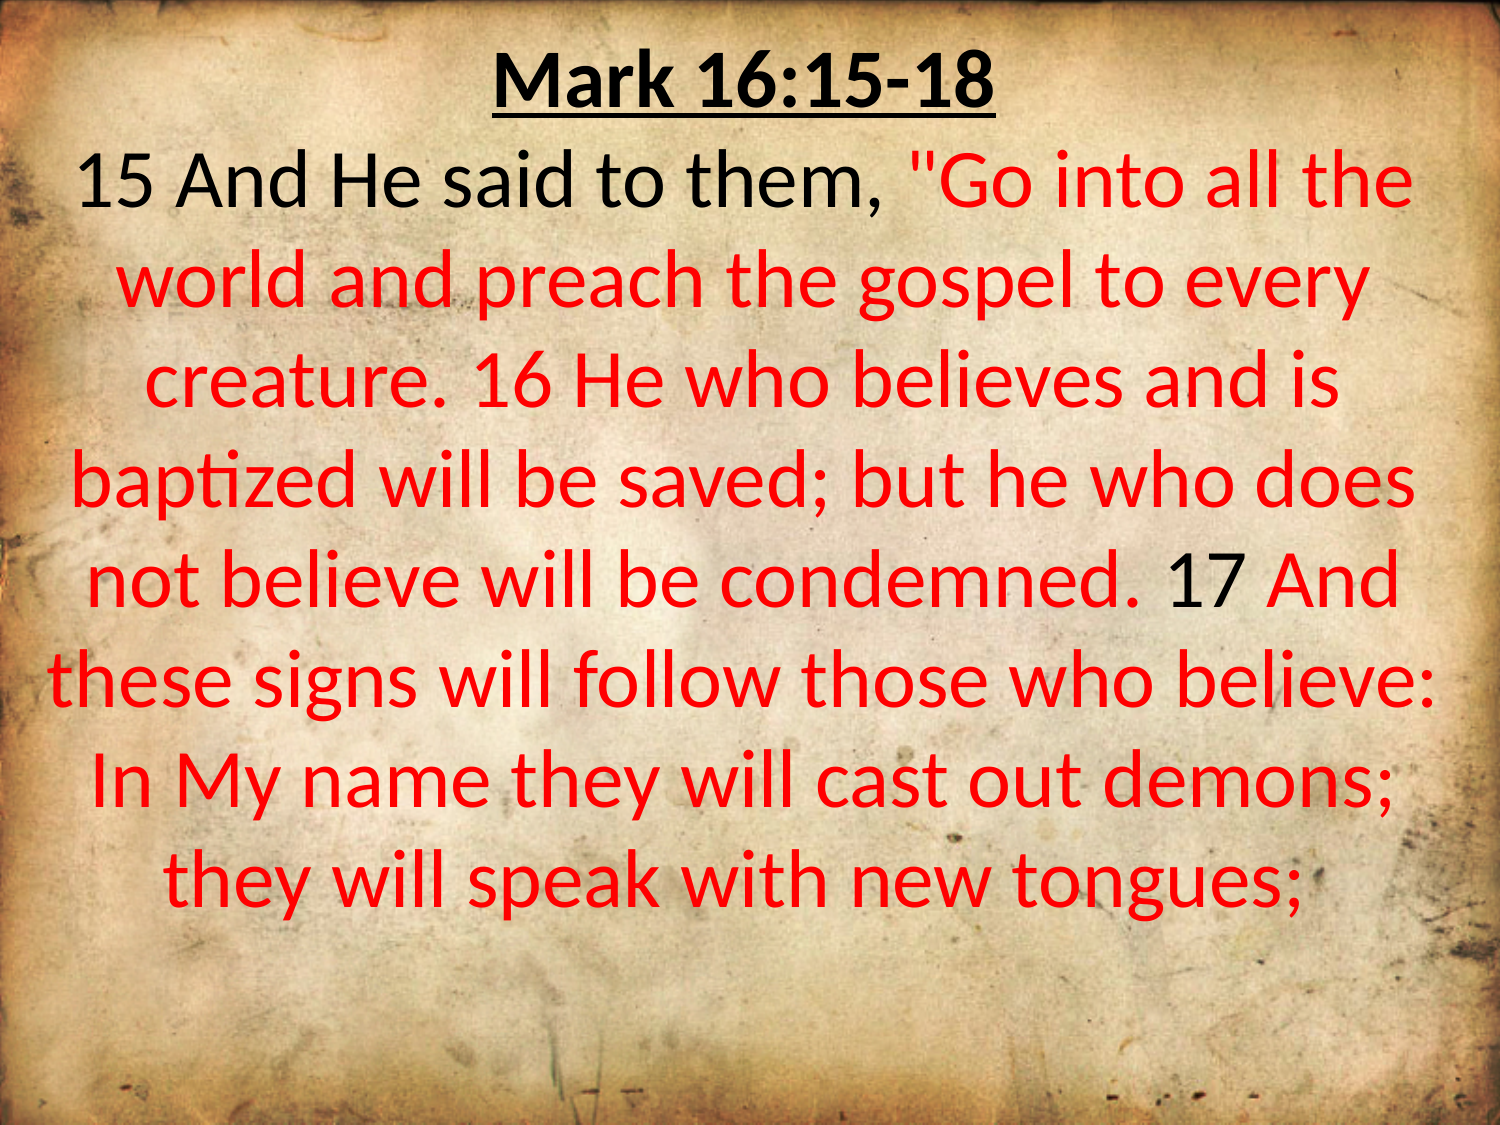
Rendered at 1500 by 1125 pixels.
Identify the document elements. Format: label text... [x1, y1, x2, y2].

text_box Mark 16:15-18 15 And He said to them, "Go into all the world and preach the gospel to every creature. 16 He who believes and is baptized will be saved; but he who does not believe will be condemned. 17 And these signs will follow those who believe: In My name they will cast out demons; they will speak with new tongues; [12, 16, 1475, 1125]
picture [0, 0, 1500, 1125]
